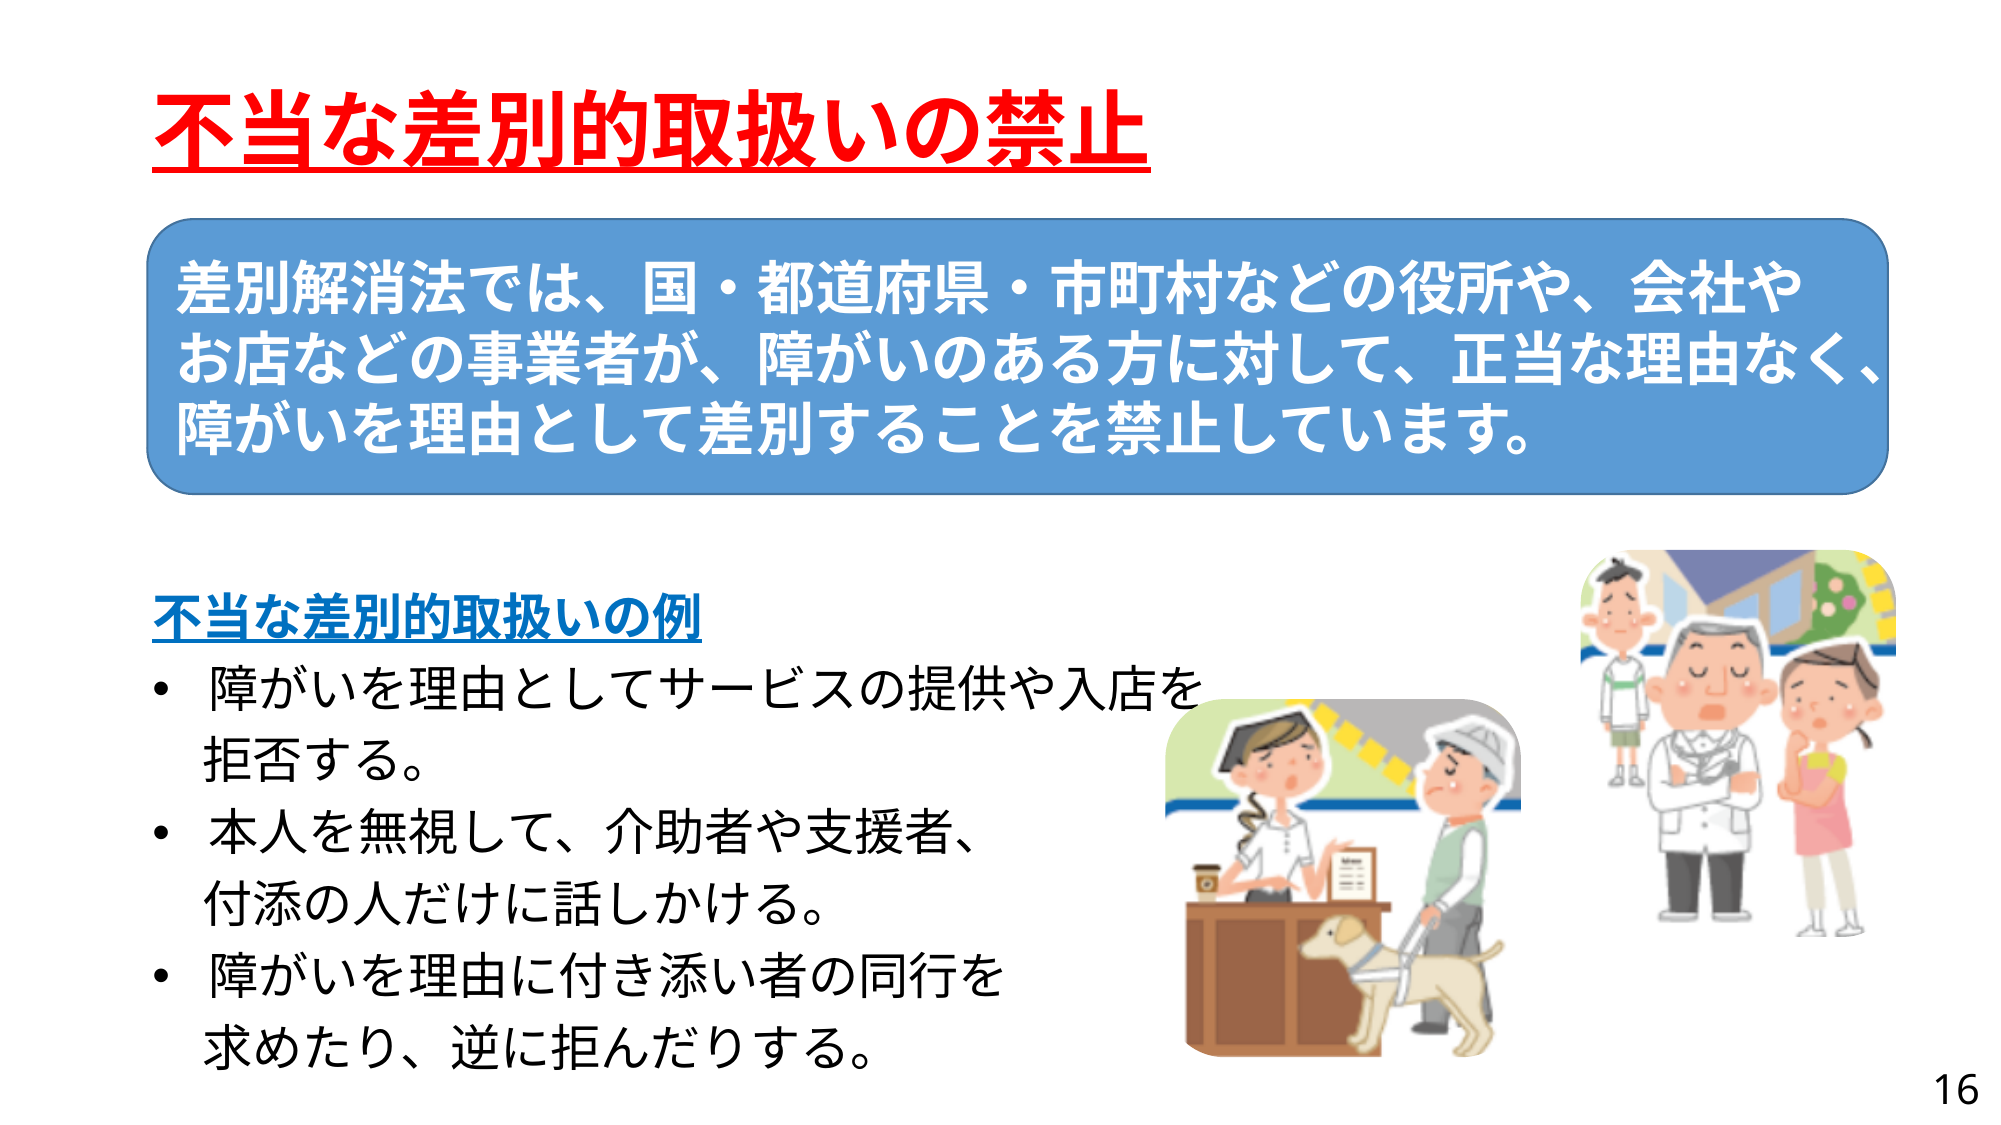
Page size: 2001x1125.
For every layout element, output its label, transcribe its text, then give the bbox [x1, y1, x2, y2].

text_box 16 [1917, 1055, 1996, 1121]
title 不当な差別的取扱いの禁止 [137, 24, 1863, 219]
picture [1580, 549, 1896, 937]
list 不当な差別的取扱いの例 障がいを理由としてサービスの提供や入店を 拒否する。 本人を無視して、介助者や支援者、 付添の人だけに話しかける。 障がいを理由に付き添い者の同行を 求めたり、逆に拒んだりする。 [137, 219, 1863, 1087]
text_box 差別解消法では、国・都道府県・市町村などの役所や、会社やお店などの事業者が、障がいのある方に対して、正当な理由なく、障がいを理由として差別することを禁止しています。 [146, 218, 1889, 496]
picture [1165, 699, 1521, 1058]
